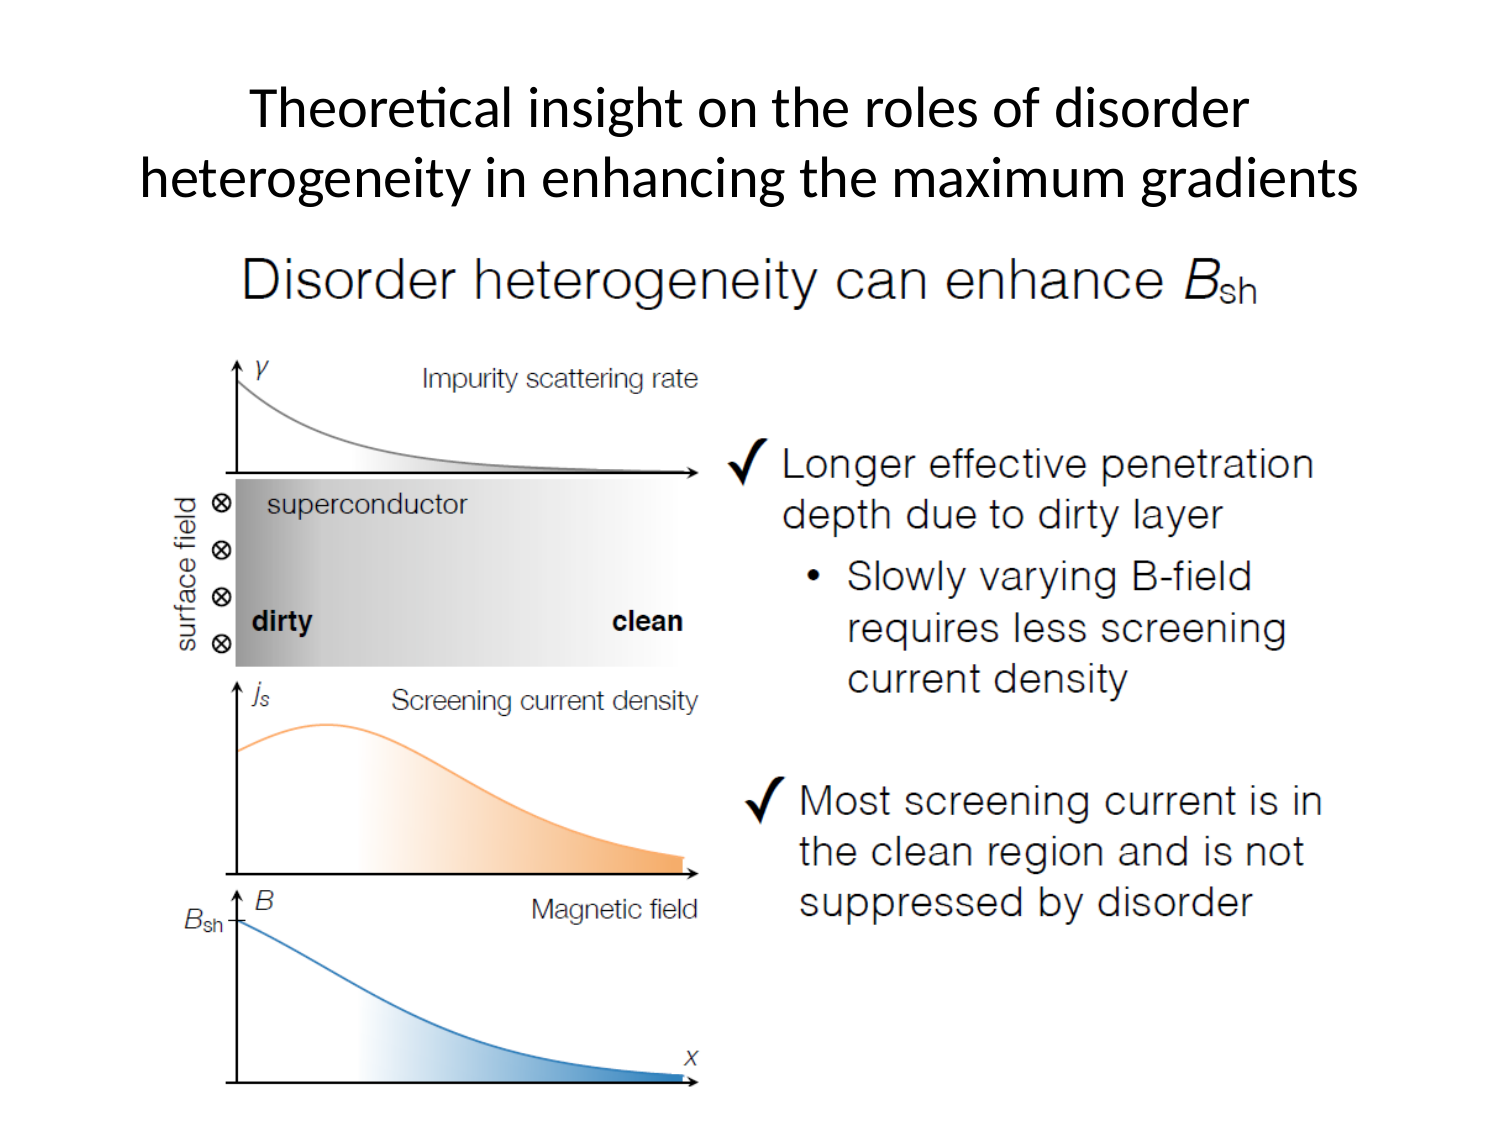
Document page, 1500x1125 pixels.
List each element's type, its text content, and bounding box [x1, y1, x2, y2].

title Theoretical insight on the roles of disorder heterogeneity in enhancing the maximum gradients [75, 45, 1425, 233]
picture [148, 231, 1341, 1095]
